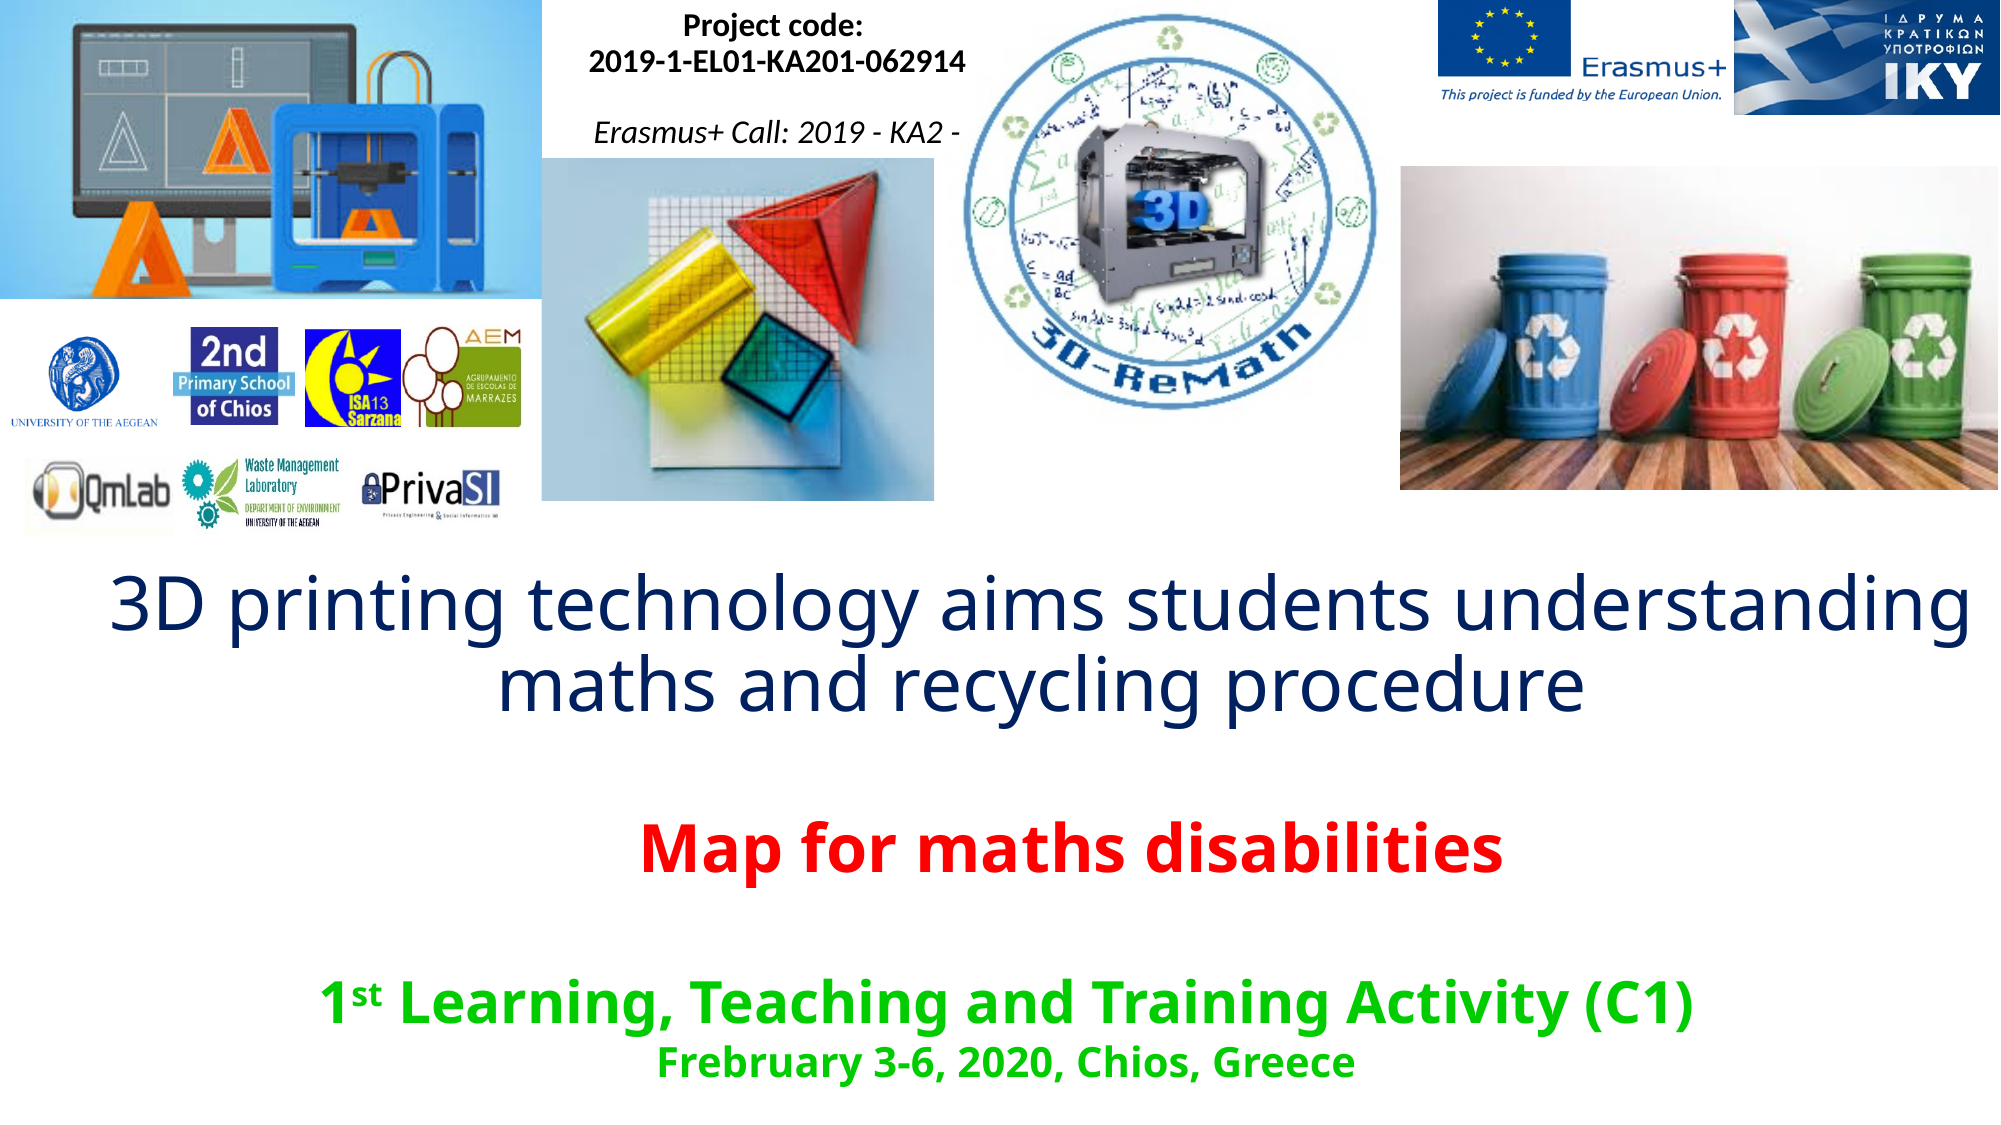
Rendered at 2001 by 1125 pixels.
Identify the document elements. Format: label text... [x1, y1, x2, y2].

picture [1438, 0, 1726, 101]
picture [173, 327, 295, 425]
picture [177, 446, 520, 540]
picture [1734, 0, 2000, 115]
picture [25, 458, 174, 535]
text_box 1st Learning, Teaching and Training Activity (C1) Frebruary 3-6, 2020, Chios, Greece [294, 957, 1719, 1093]
text_box Map for maths disabilities [623, 798, 1521, 894]
picture [305, 325, 523, 431]
picture [5, 320, 161, 427]
picture [0, 0, 1998, 343]
title 3D printing technology aims students understanding maths and recycling procedure [63, 343, 2000, 736]
subtitle Project code: 2019-1-EL01-KA201-062914 Erasmus+ Call: 2019 - KA2 - [497, 0, 1058, 272]
